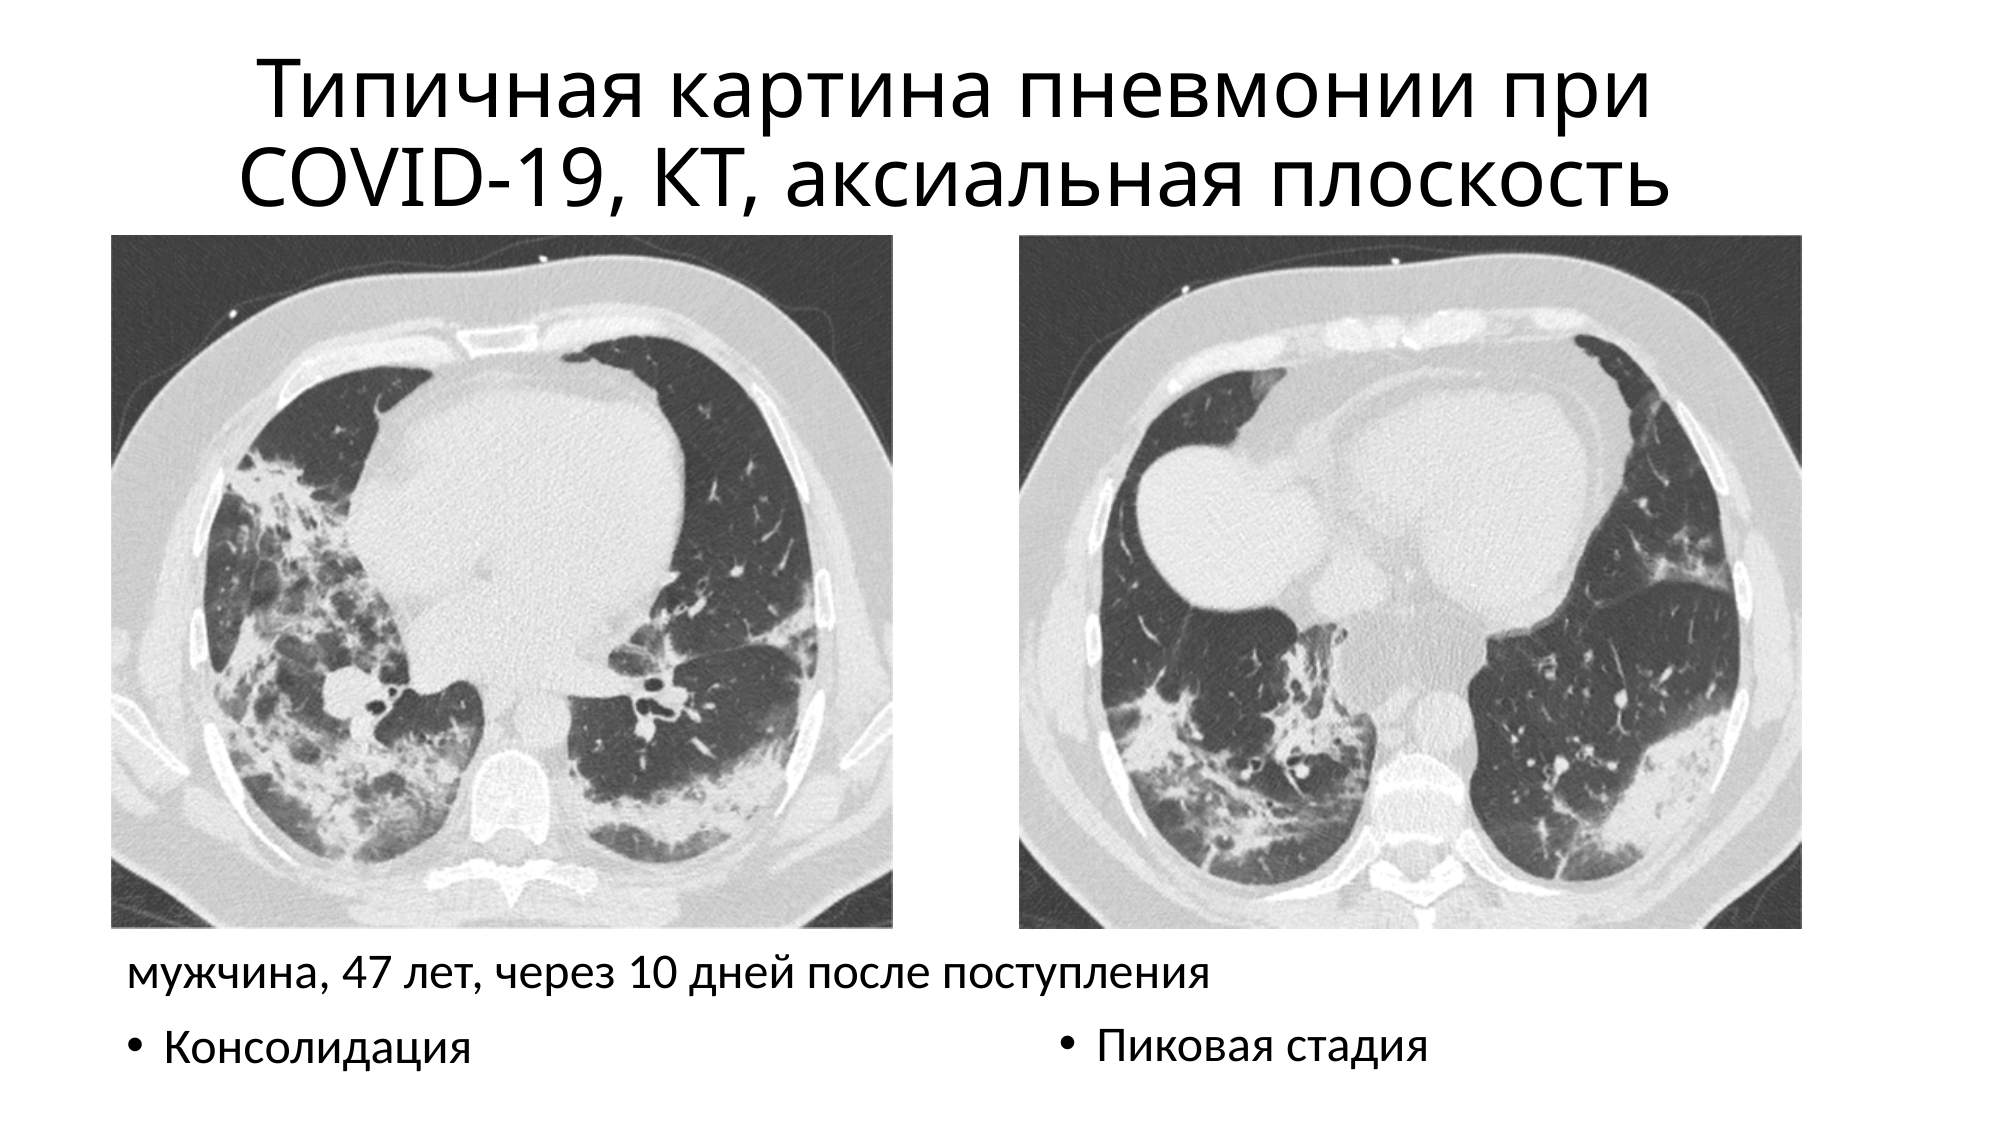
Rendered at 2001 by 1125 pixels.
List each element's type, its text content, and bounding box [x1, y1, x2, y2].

text_box мужчина, 47 лет, через 10 дней после поступления Консолидация [111, 938, 1550, 1115]
picture [1019, 235, 1802, 929]
text_box Пиковая стадия [1044, 1010, 1722, 1085]
picture [111, 235, 893, 929]
text_box Типичная картина пневмонии при COVID-19, КТ, аксиальная плоскость [93, 39, 1819, 232]
